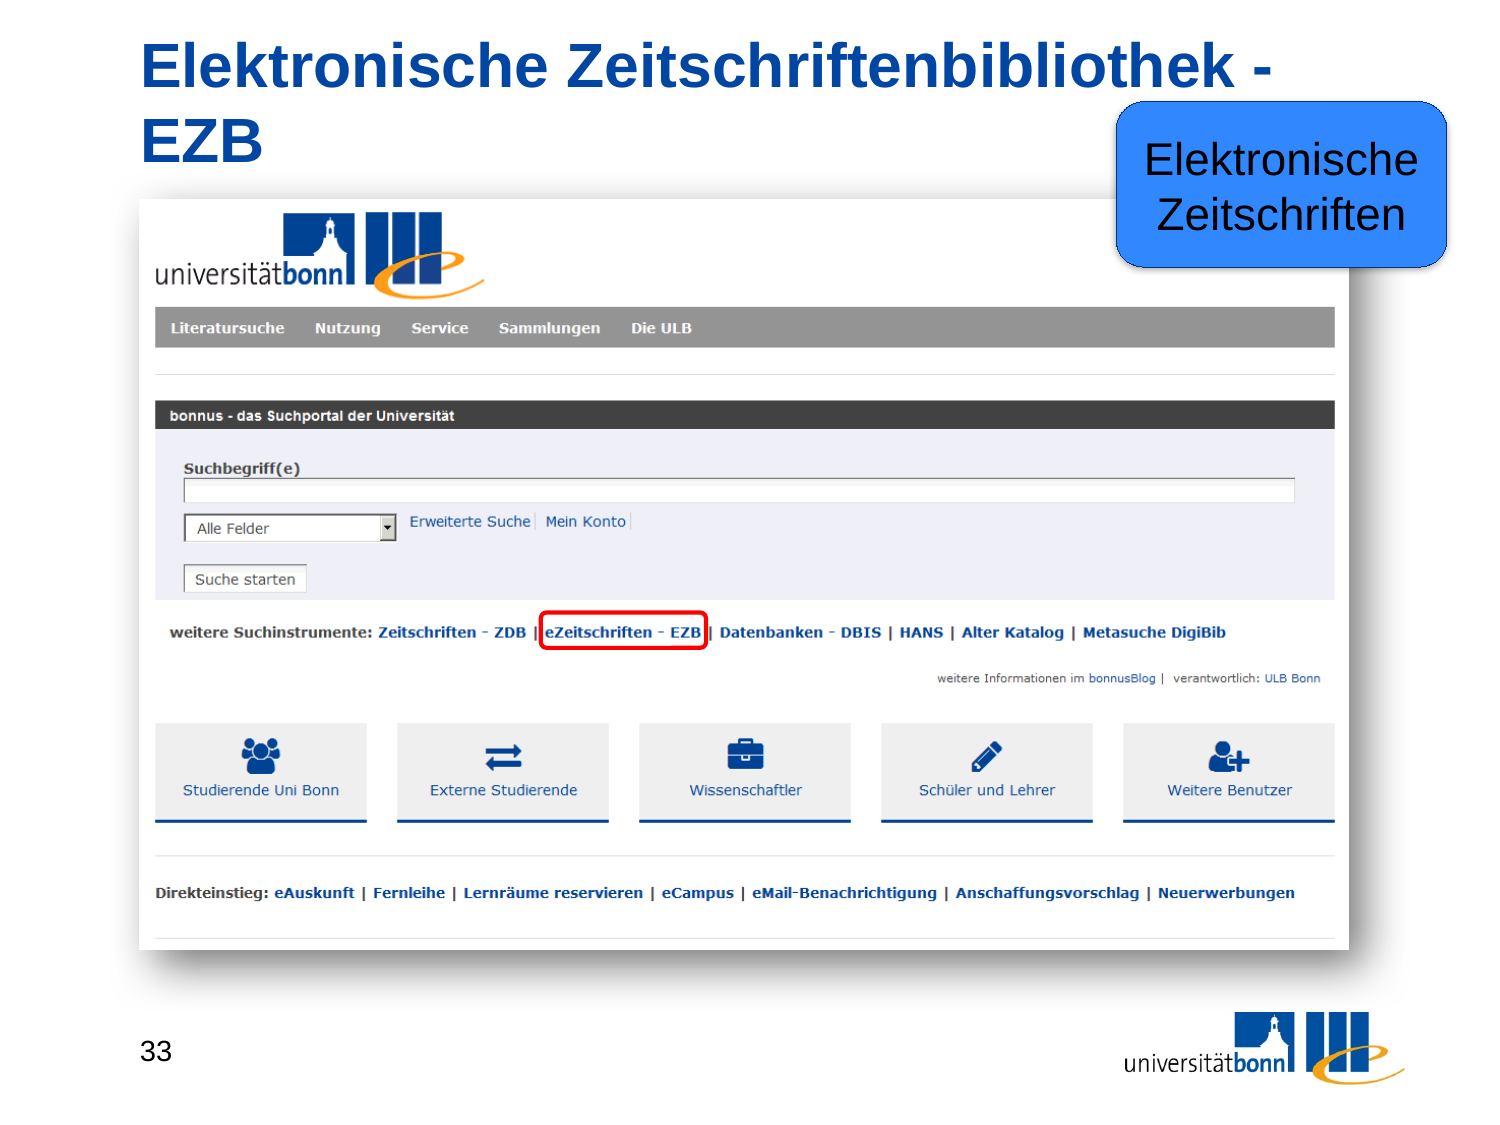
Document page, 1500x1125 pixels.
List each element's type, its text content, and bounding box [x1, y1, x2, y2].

picture [1125, 1012, 1405, 1085]
text_box Elektronische Zeitschriften [1116, 101, 1447, 268]
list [138, 199, 1349, 951]
title Elektronische Zeitschriftenbibliothek - EZB [124, 24, 1363, 176]
